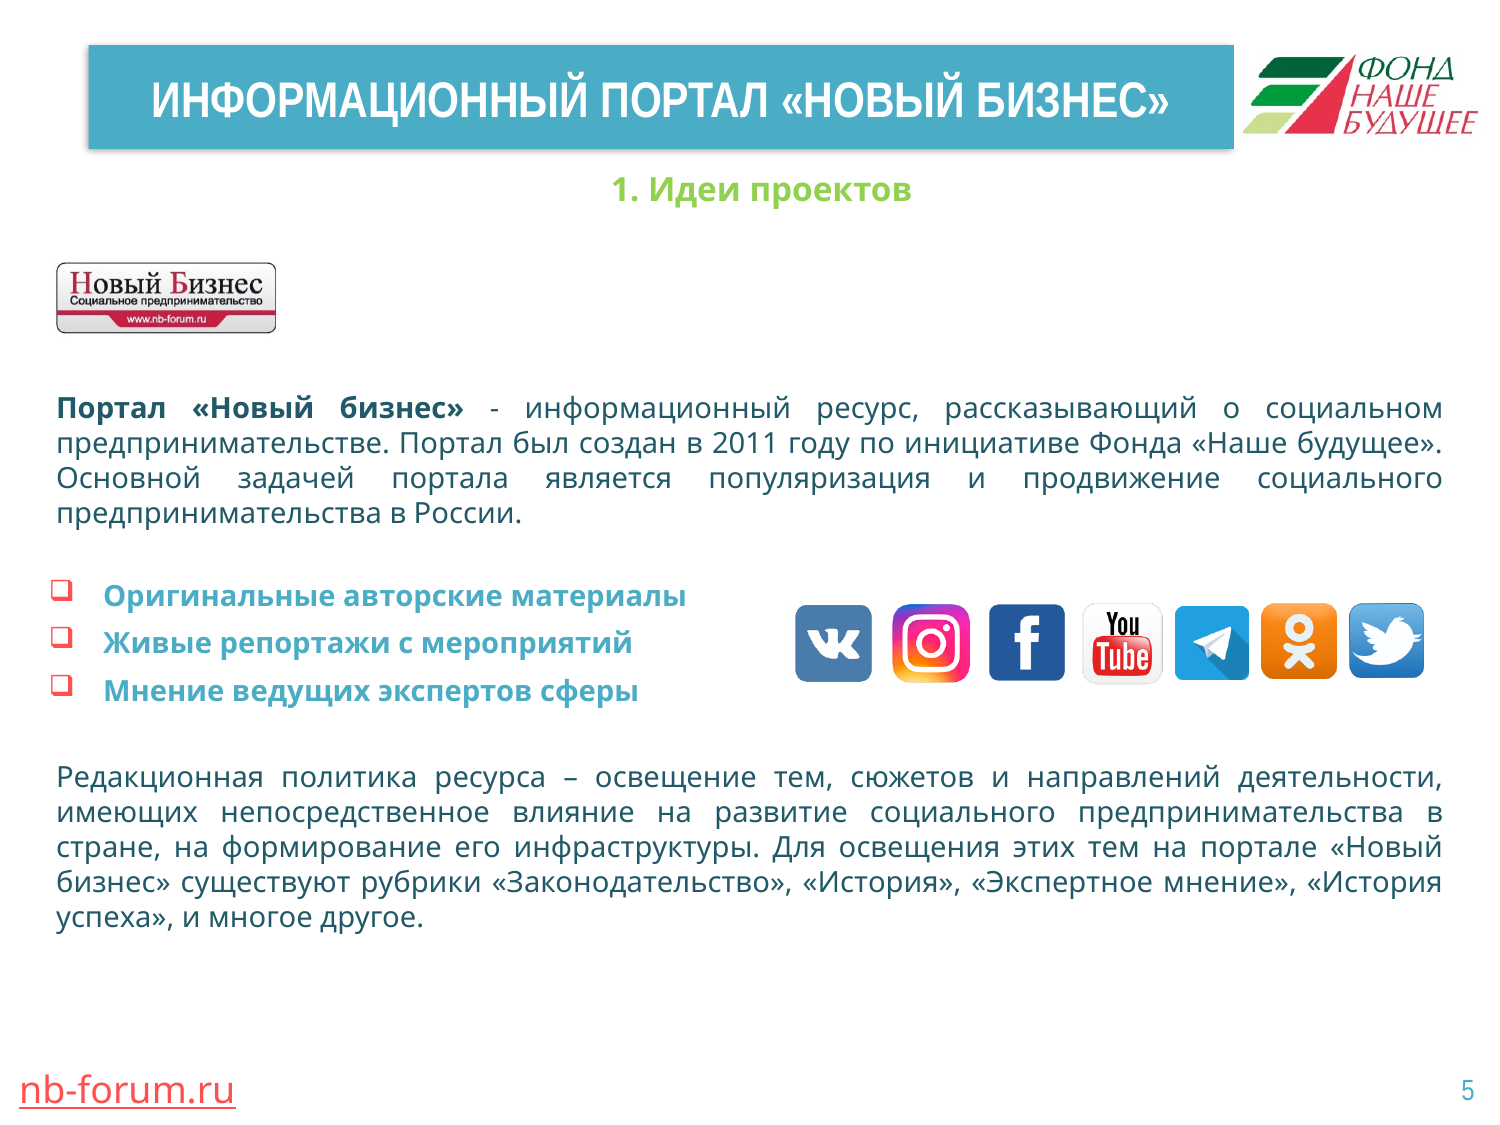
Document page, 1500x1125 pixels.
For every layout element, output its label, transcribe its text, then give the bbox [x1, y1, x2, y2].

text_box Портал «Новый бизнес» - информационный ресурс, рассказывающий о социальном предпринимательстве. Портал был создан в 2011 году по инициативе Фонда «Наше будущее». Основной задачей портала является популяризация и продвижение социального предпринимательства в России. [41, 382, 1459, 537]
picture [1261, 603, 1337, 679]
picture [790, 601, 877, 685]
text_box nb-forum.ru [4, 1058, 251, 1119]
picture [1080, 601, 1164, 685]
picture [888, 601, 973, 685]
text_box 1. Идеи проектов [41, 160, 1483, 216]
title ИНФОРМАЦИОННЫЙ ПОРТАЛ «НОВЫЙ БИЗНЕС» [85, 42, 1232, 152]
picture [1349, 603, 1424, 679]
text_box Оригинальные авторские материалы Живые репортажи с мероприятий Мнение ведущих экспертов сферы [34, 569, 703, 715]
slide_number 5 [1411, 1058, 1490, 1119]
picture [985, 601, 1068, 685]
picture [1175, 606, 1249, 680]
picture [52, 256, 280, 339]
picture [1233, 42, 1491, 149]
text_box Редакционная политика ресурса – освещение тем, сюжетов и направлений деятельности, имеющих непосредственное влияние на развитие социального предпринимательства в стране, на формирование его инфраструктуры. Для освещения этих тем на портале «Новый бизнес» существуют рубрики «Законодательство», «История», «Экспертное мнение», «История успеха», и многое другое. [41, 751, 1459, 941]
